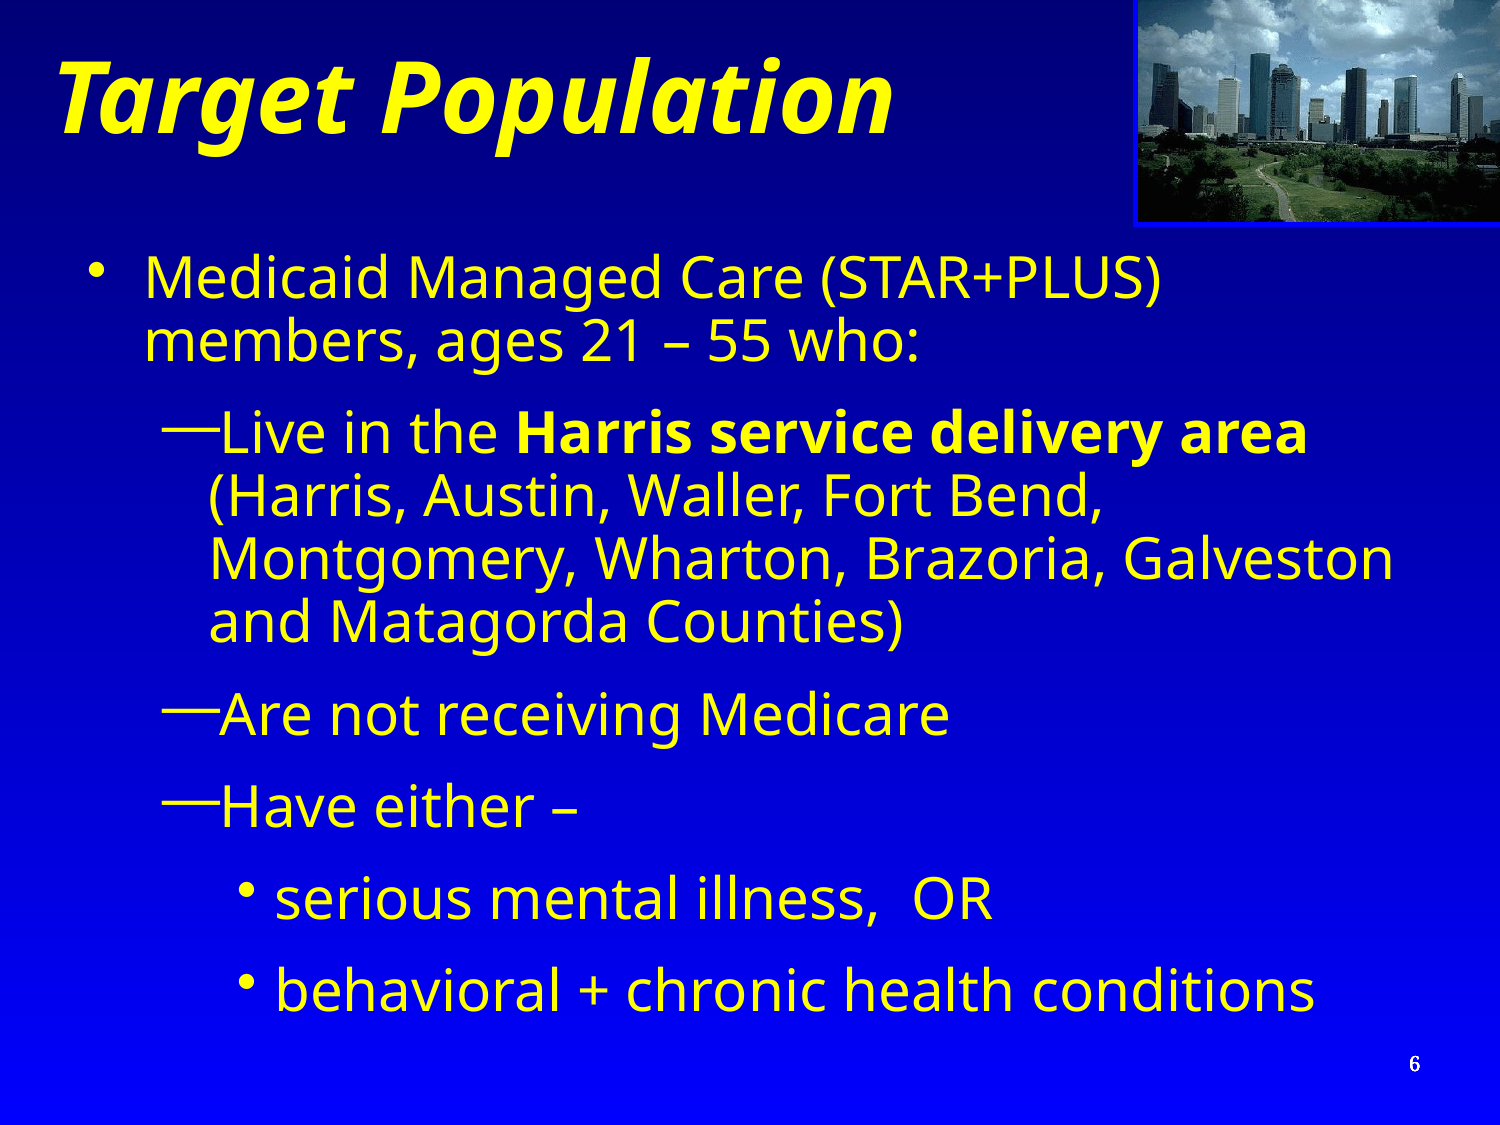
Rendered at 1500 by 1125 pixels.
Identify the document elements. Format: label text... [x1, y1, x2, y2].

picture [1137, 0, 1500, 223]
list Medicaid Managed Care (STAR+PLUS) members, ages 21 – 55 who: Live in the Harris service delivery area (Harris, Austin, Waller, Fort Bend, Montgomery, Wharton, Brazoria, Galveston and Matagorda Counties) Are not receiving Medicare Have either – serious mental illness, OR behavioral + chronic health conditions [71, 240, 1423, 1041]
title Target Population [0, 0, 1133, 188]
text_box 6 [1359, 1043, 1471, 1089]
